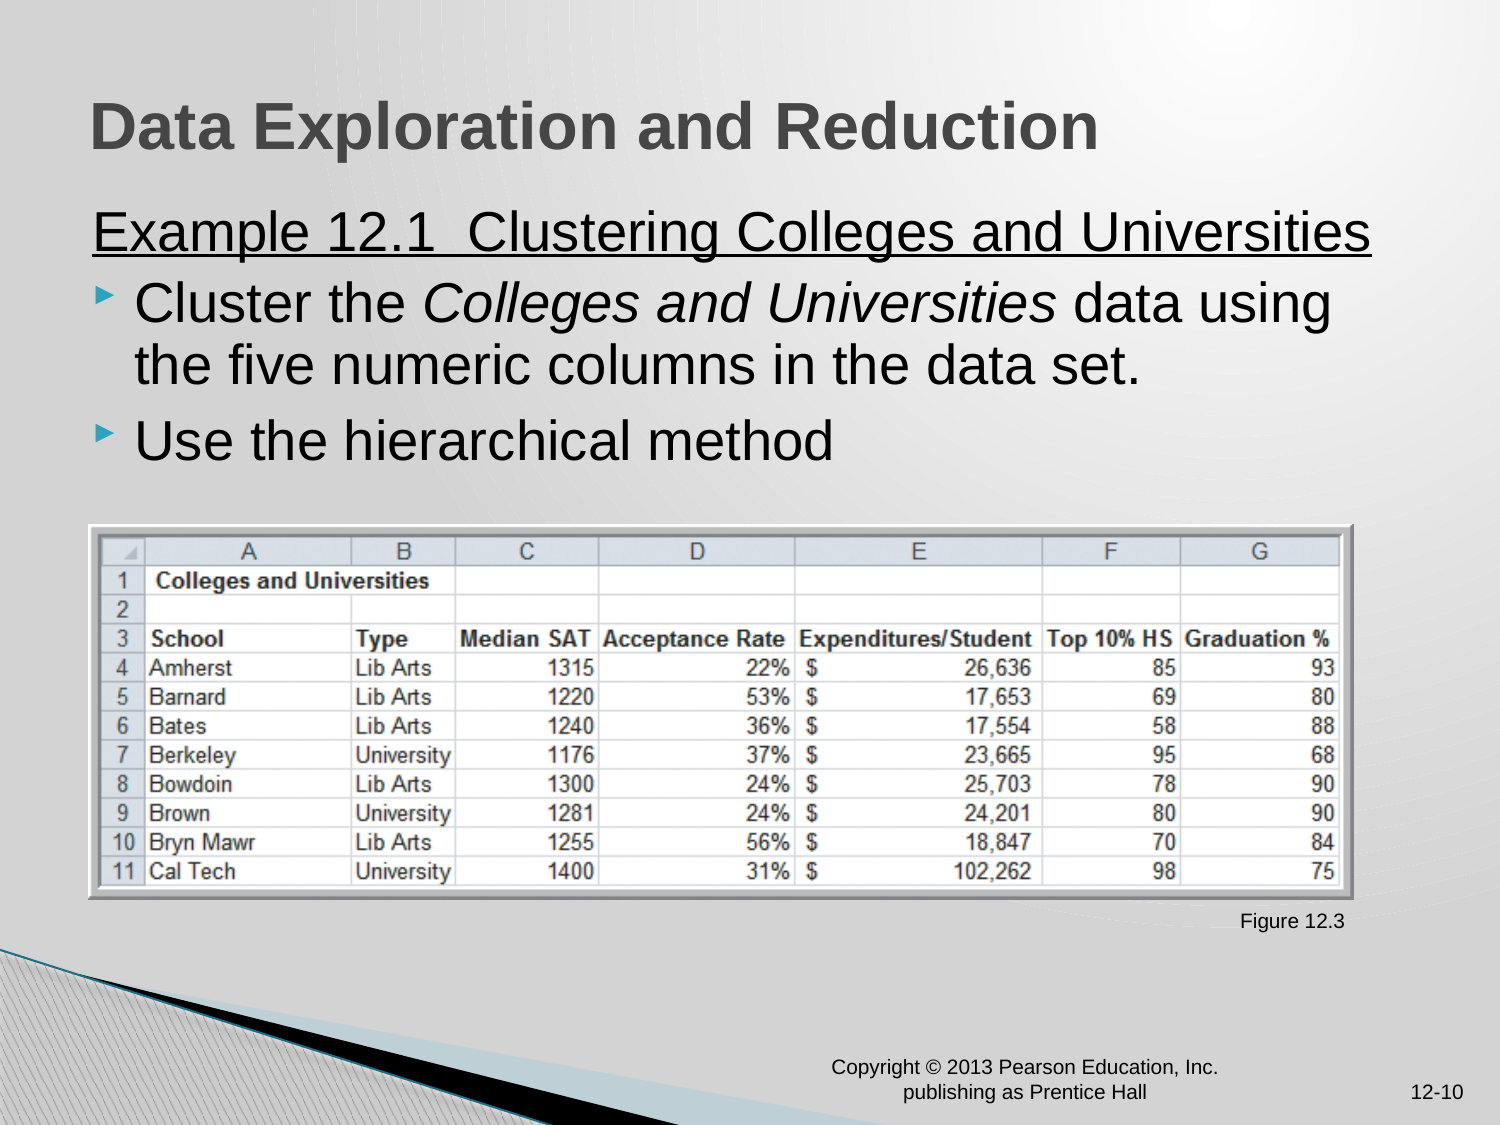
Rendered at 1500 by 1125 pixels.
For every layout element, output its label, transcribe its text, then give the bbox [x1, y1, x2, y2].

list Example 12.1 Clustering Colleges and Universities Cluster the Colleges and Universities data using the five numeric columns in the data set. Use the hierarchical method [59, 187, 1410, 931]
title Data Exploration and Reduction [75, 45, 1425, 200]
slide_number 12-10 [1362, 1051, 1479, 1112]
text_box Figure 12.3 [1225, 900, 1360, 940]
picture [88, 524, 1354, 901]
footer Copyright © 2013 Pearson Education, Inc. publishing as Prentice Hall [812, 1051, 1238, 1112]
